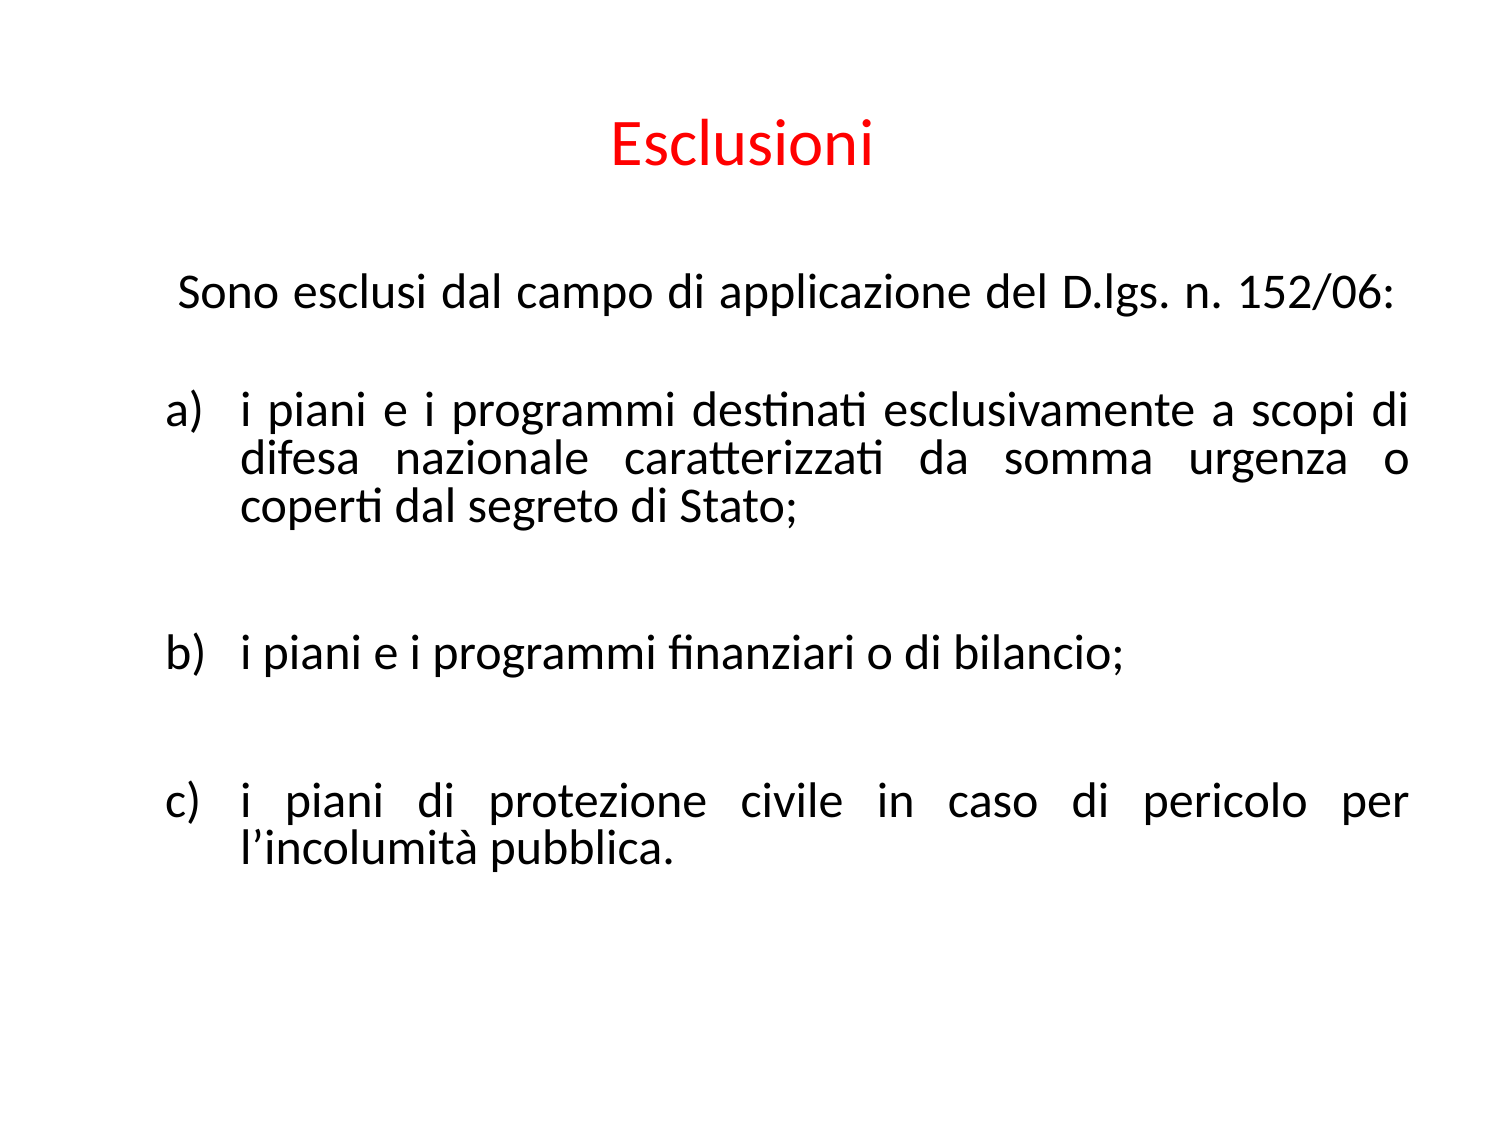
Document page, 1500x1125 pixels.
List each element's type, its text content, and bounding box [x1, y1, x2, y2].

title Esclusioni [75, 45, 1425, 233]
list Sono esclusi dal campo di applicazione del D.lgs. n. 152/06: i piani e i programmi destinati esclusivamente a scopi di difesa nazionale caratterizzati da somma urgenza o coperti dal segreto di Stato; i piani e i programmi finanziari o di bilancio; i piani di protezione civile in caso di pericolo per l’incolumità pubblica. [75, 262, 1425, 1005]
